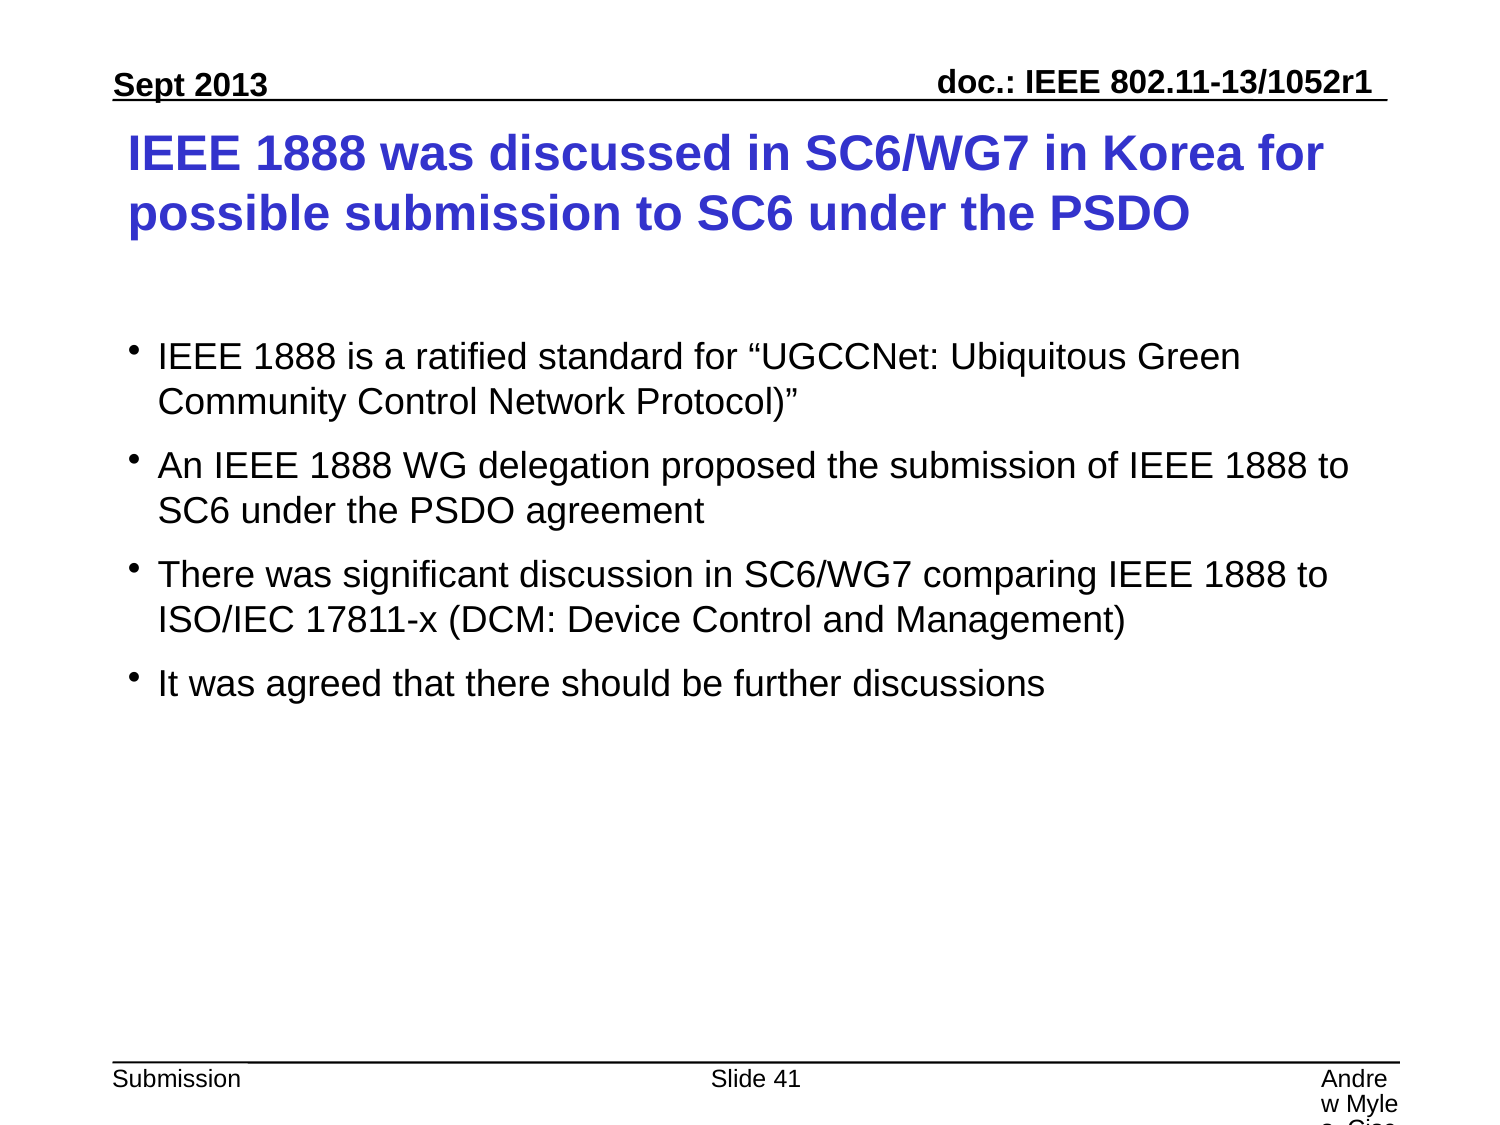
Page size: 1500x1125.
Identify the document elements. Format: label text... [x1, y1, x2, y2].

footer Andrew Myles, Cisco [1320, 1061, 1402, 1093]
title IEEE 1888 was discussed in SC6/WG7 in Korea for possible submission to SC6 under the PSDO [112, 112, 1388, 288]
list IEEE 1888 is a ratified standard for “UGCCNet: Ubiquitous Green Community Control Network Protocol)” An IEEE 1888 WG delegation proposed the submission of IEEE 1888 to SC6 under the PSDO agreement There was significant discussion in SC6/WG7 comparing IEEE 1888 to ISO/IEC 17811-x (DCM: Device Control and Management) It was agreed that there should be further discussions [112, 324, 1388, 1000]
slide_number Slide 41 [709, 1061, 803, 1093]
